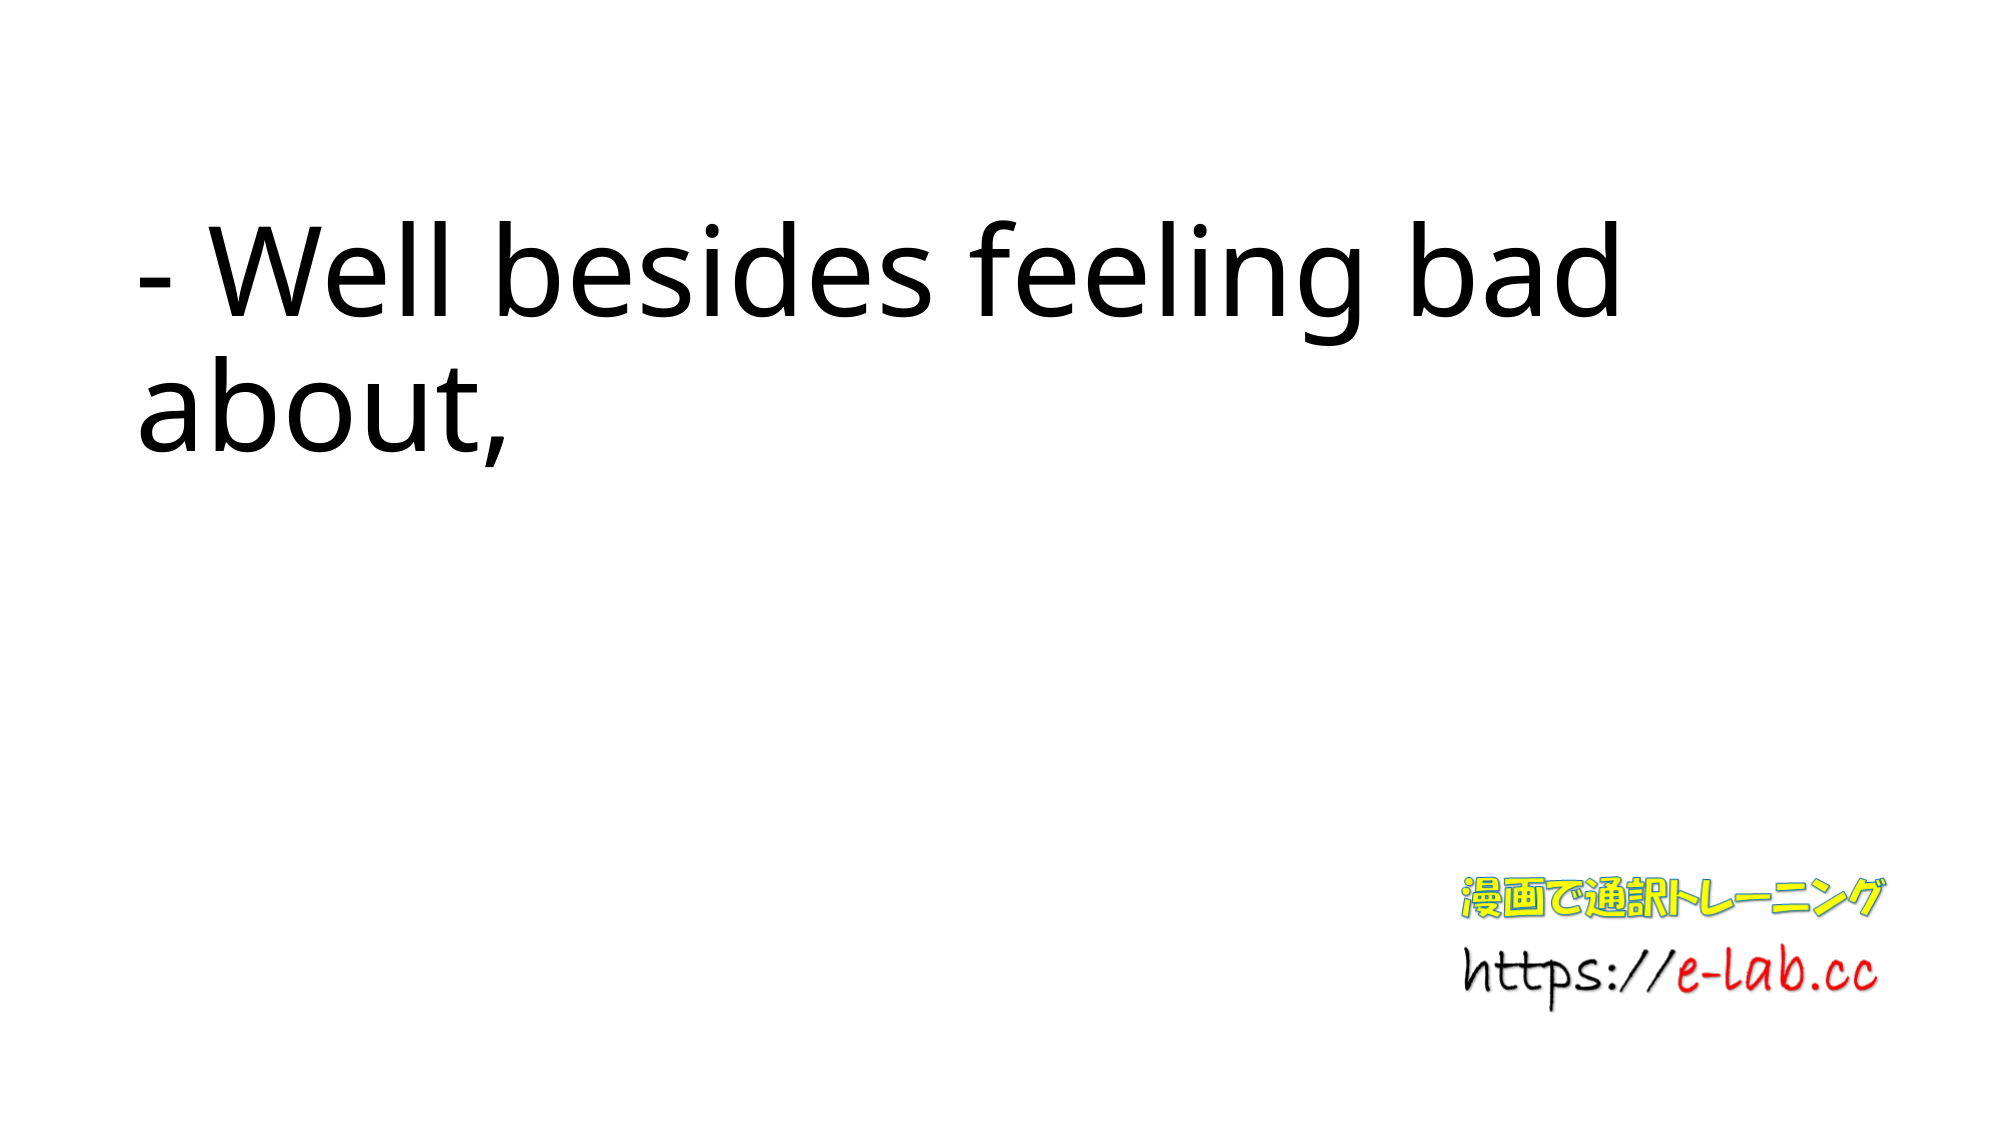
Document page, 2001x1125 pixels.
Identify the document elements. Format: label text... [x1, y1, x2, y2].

title - Well besides feeling bad about, [120, 298, 1977, 487]
picture [1417, 861, 1924, 1061]
